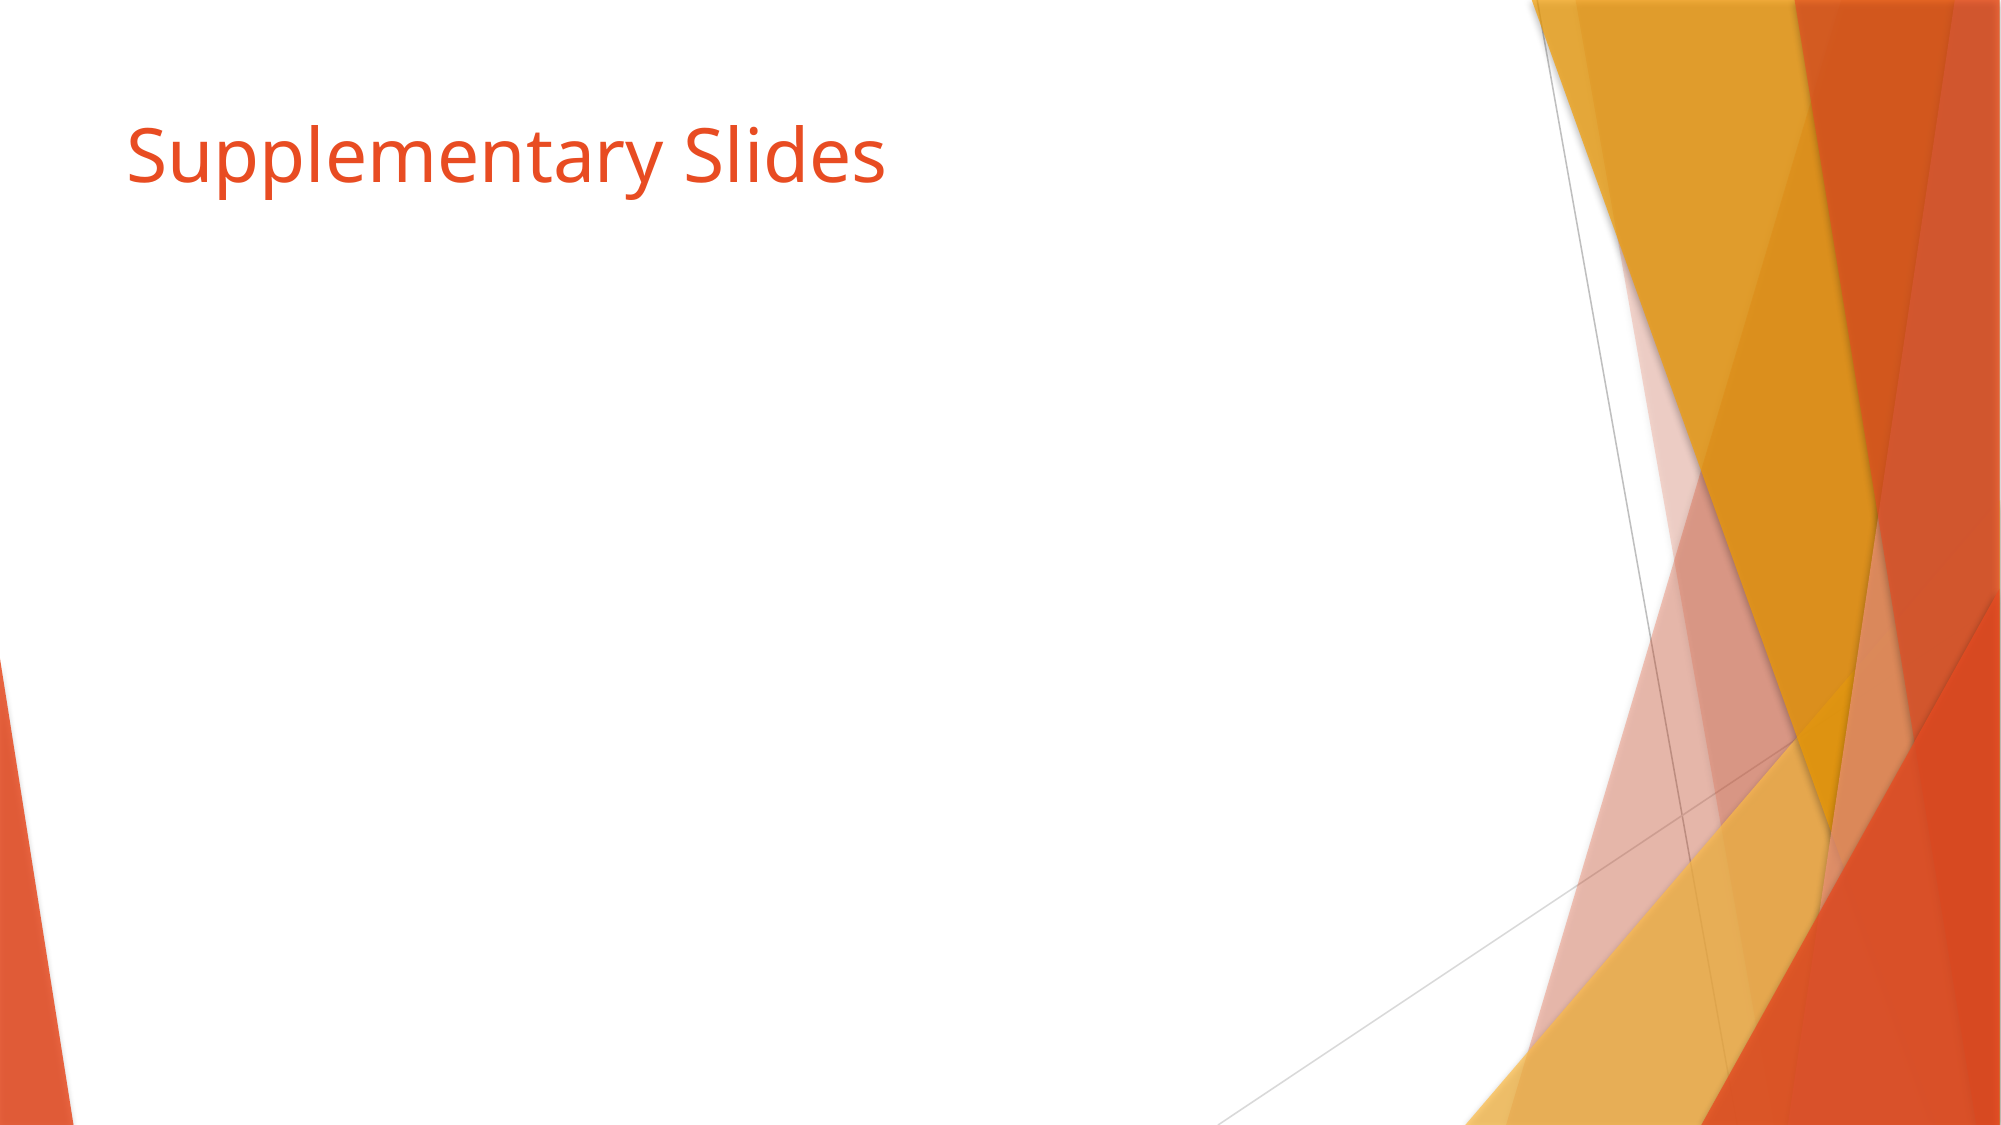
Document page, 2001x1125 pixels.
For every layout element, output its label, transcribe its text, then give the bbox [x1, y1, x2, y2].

title Supplementary Slides [111, 99, 1522, 317]
